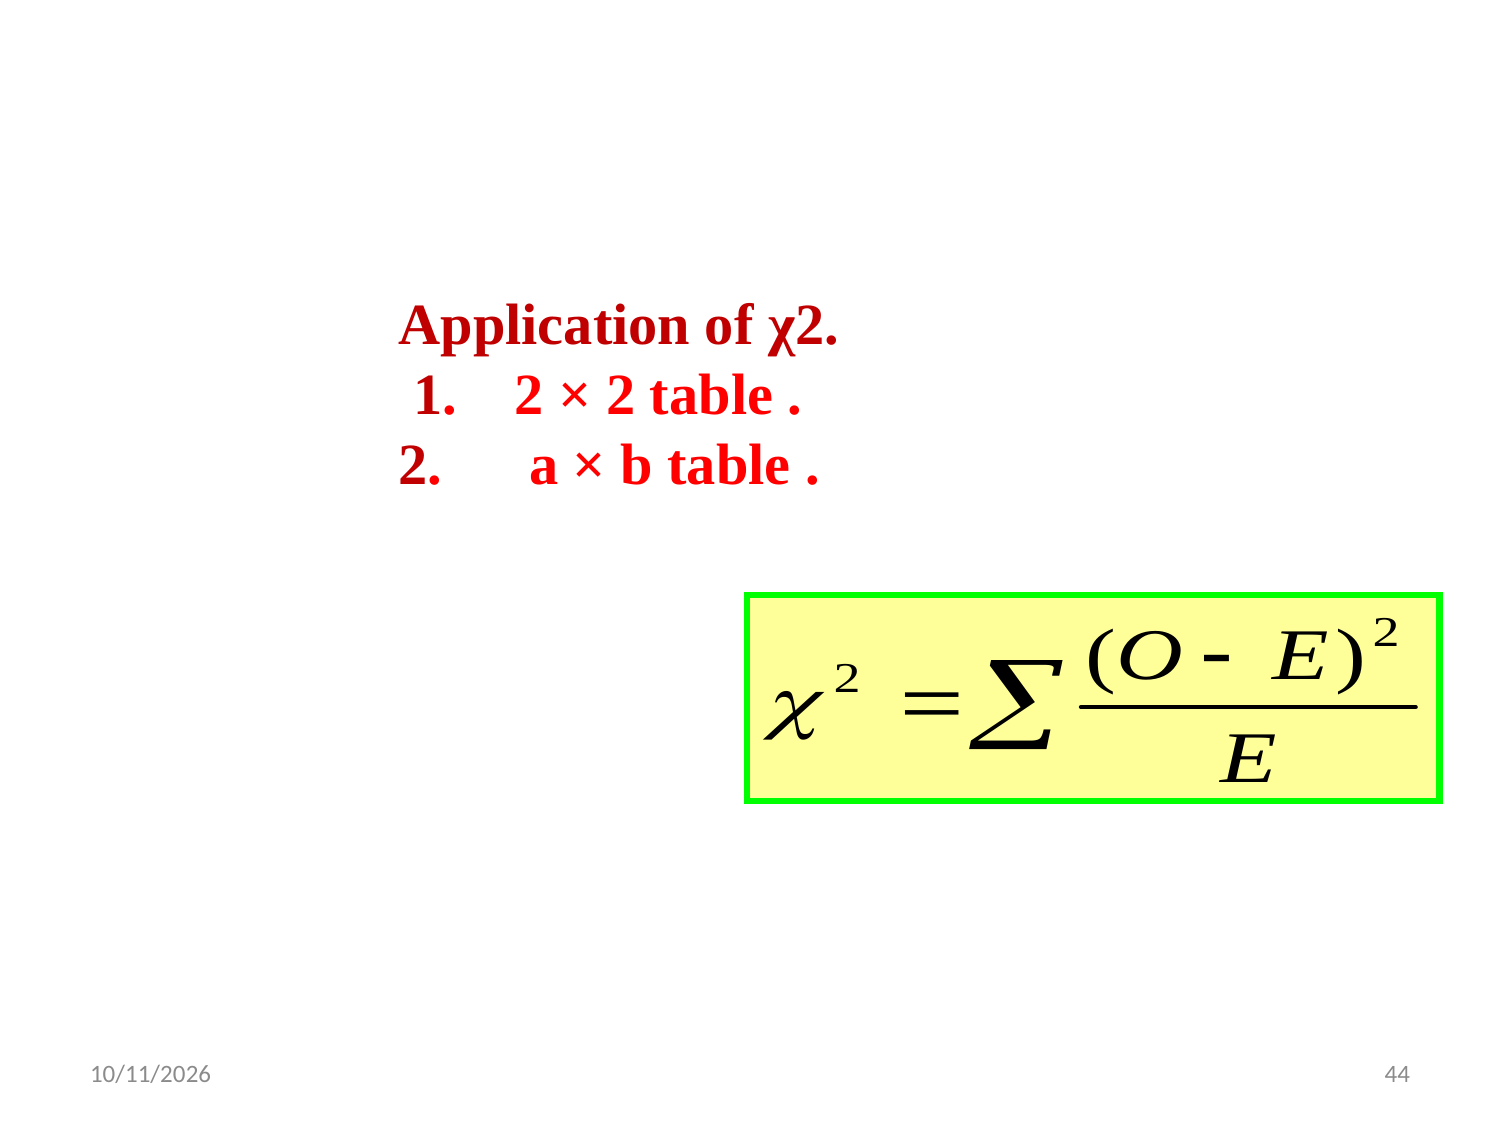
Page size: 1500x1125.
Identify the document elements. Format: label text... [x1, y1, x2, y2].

slide_number 44 [1074, 1042, 1425, 1103]
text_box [749, 597, 1437, 799]
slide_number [75, 1042, 425, 1103]
text_box Application of χ2. 1. 2 × 2 table . 2. a × b table . [383, 278, 916, 504]
